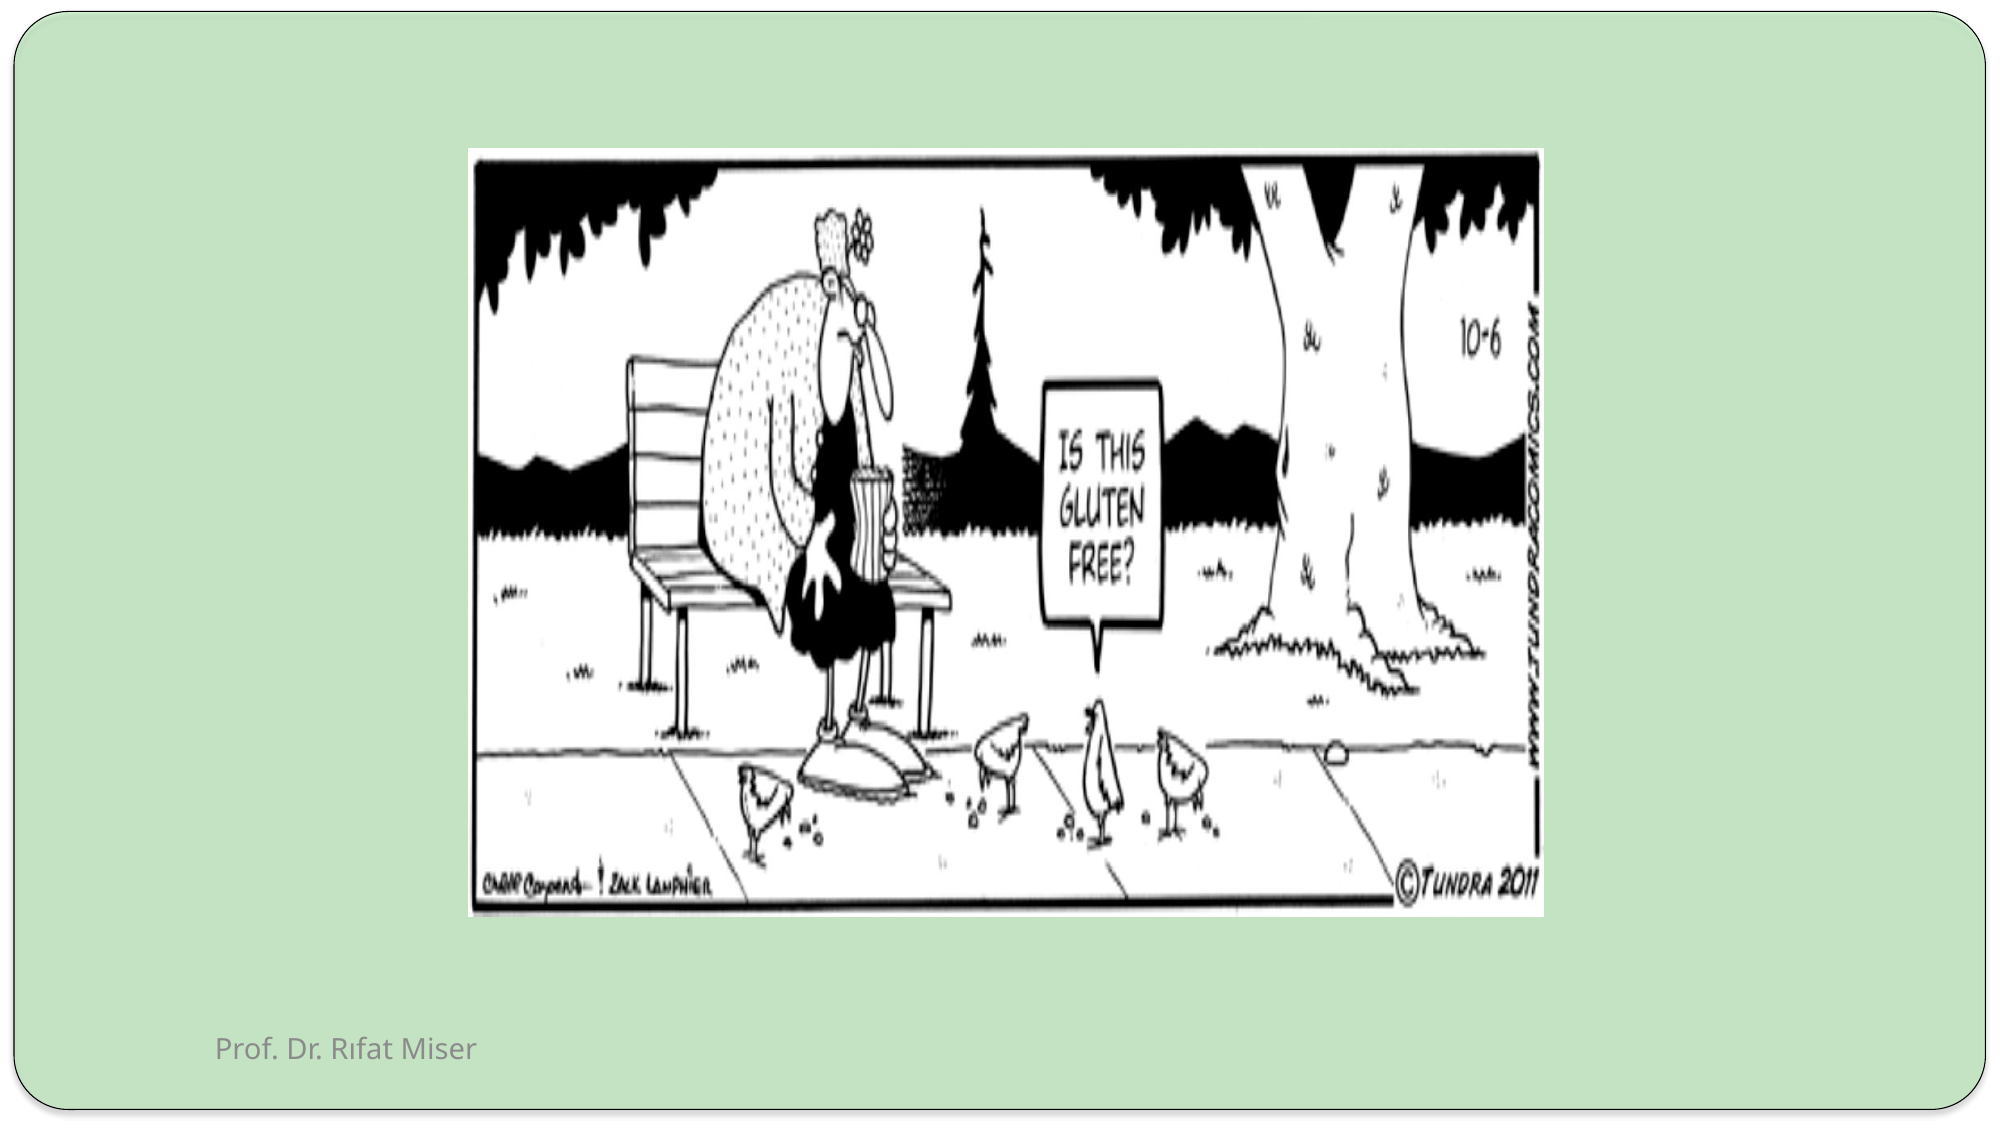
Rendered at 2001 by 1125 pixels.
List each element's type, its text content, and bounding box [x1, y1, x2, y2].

picture [468, 148, 1544, 918]
footer Prof. Dr. Rıfat Miser [200, 1012, 1067, 1088]
